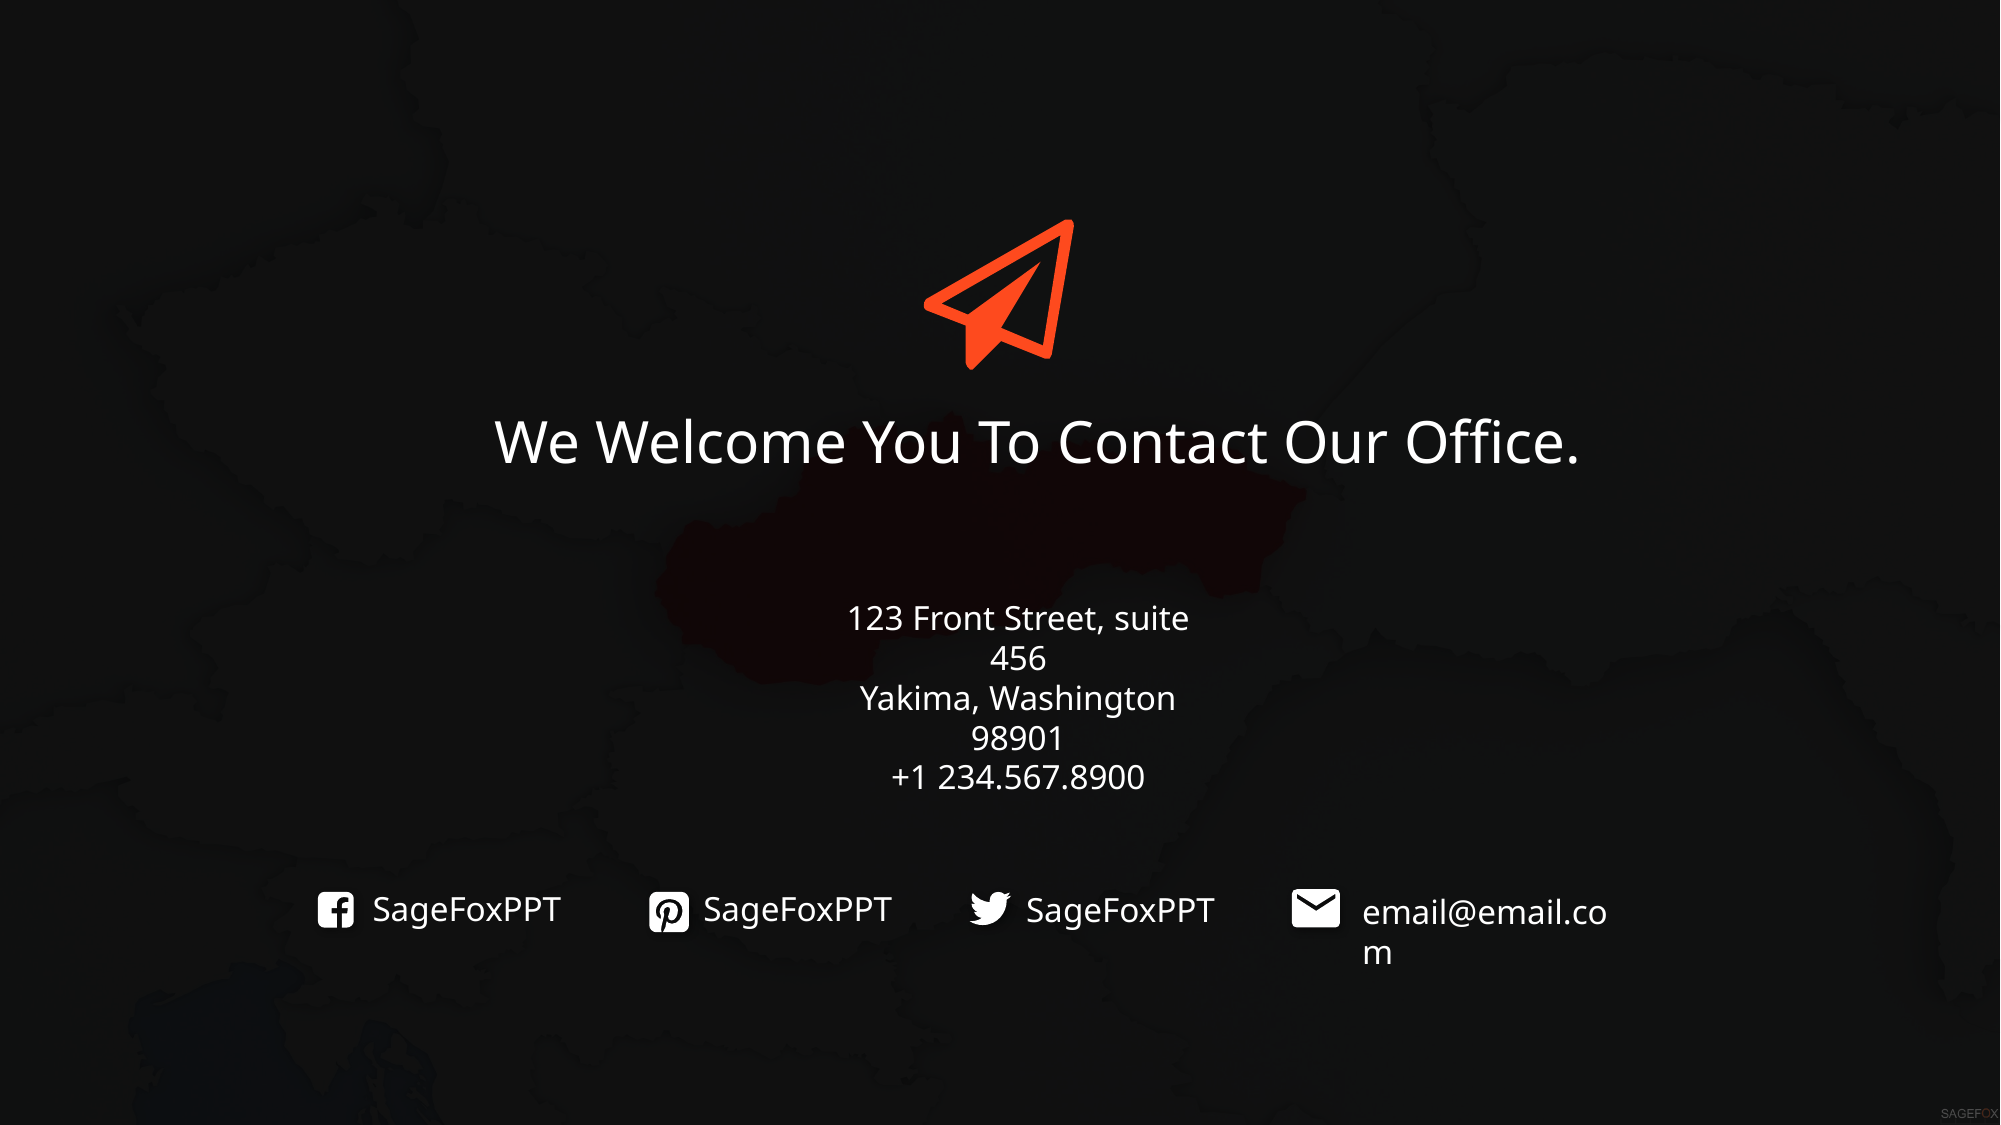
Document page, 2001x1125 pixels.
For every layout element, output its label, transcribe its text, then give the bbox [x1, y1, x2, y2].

text_box SageFoxPPT [357, 880, 598, 936]
text_box [0, 0, 2000, 1125]
text_box We Welcome You To Contact Our Office. [477, 398, 1598, 483]
text_box [923, 219, 1074, 370]
text_box [317, 891, 354, 928]
text_box [649, 891, 688, 933]
text_box [969, 891, 1011, 926]
text_box email@email.com [1347, 884, 1649, 979]
text_box [1291, 889, 1340, 928]
text_box 123 Front Street, suite 456 Yakima, Washington 98901 +1 234.567.8900 [808, 589, 1229, 804]
text_box SageFoxPPT [688, 880, 929, 936]
text_box SageFoxPPT [1011, 881, 1252, 937]
